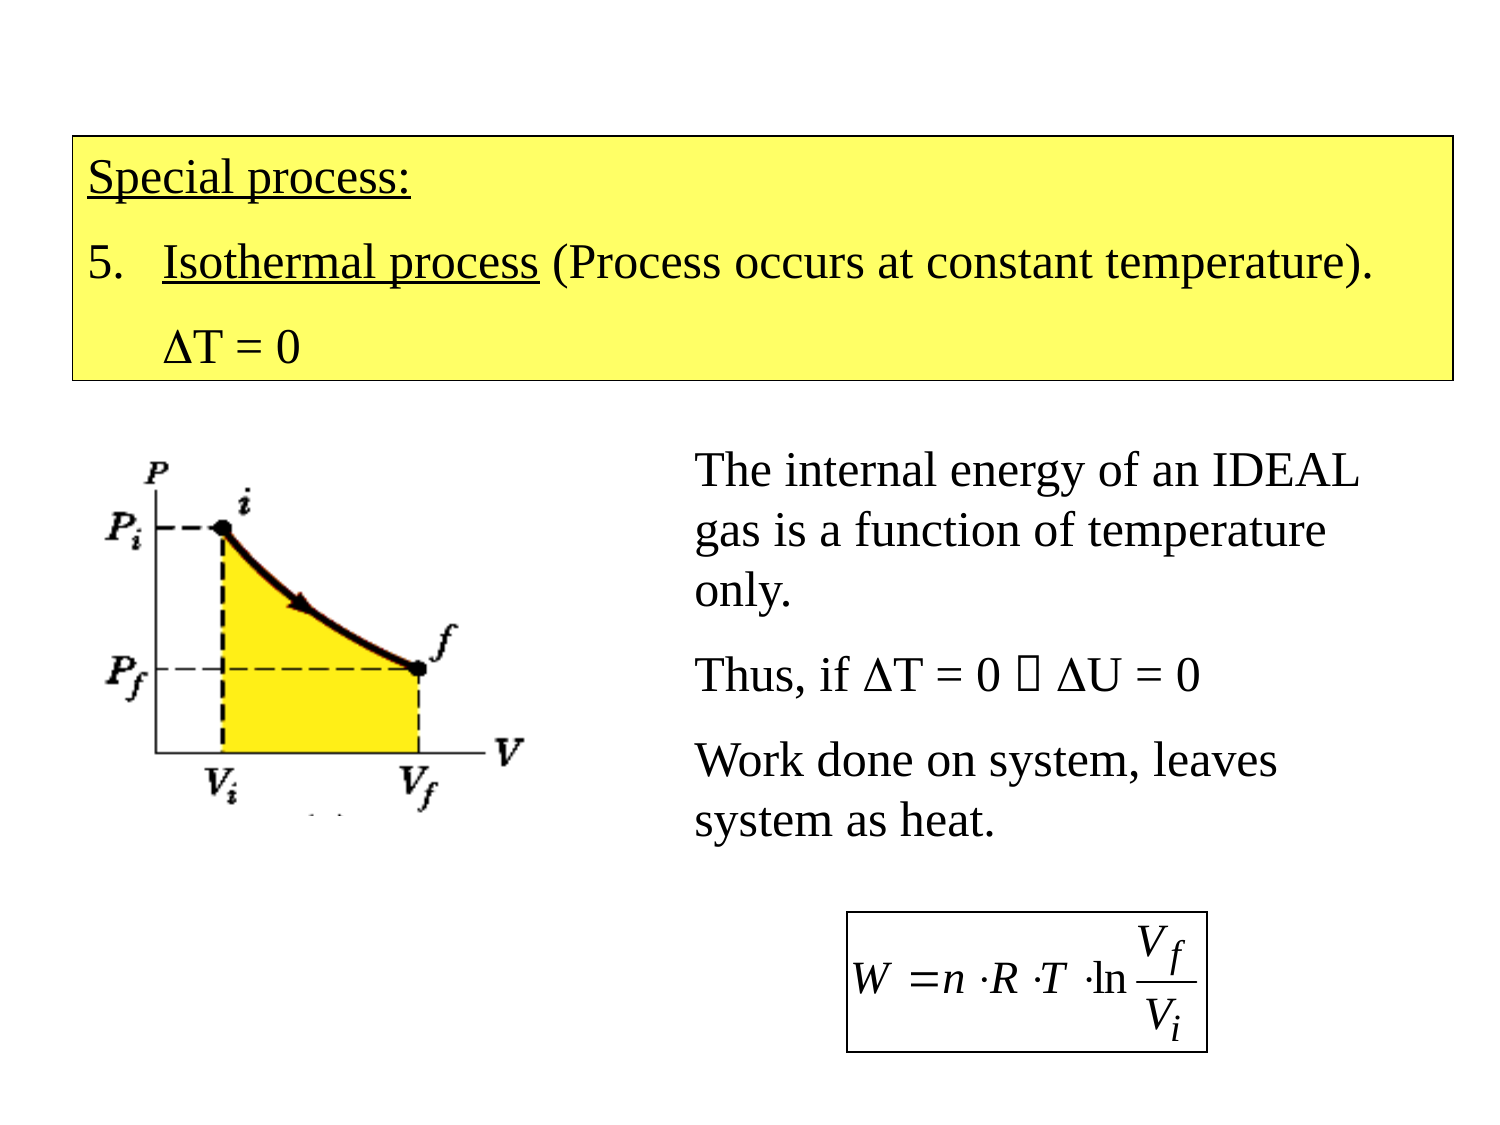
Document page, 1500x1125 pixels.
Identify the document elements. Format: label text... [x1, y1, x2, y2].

text_box Special process: Isothermal process (Process occurs at constant temperature). DT = 0 [72, 135, 1453, 381]
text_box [847, 912, 1207, 1052]
picture [93, 427, 538, 816]
text_box The internal energy of an IDEAL gas is a function of temperature only. Thus, if DT = 0  DU = 0 Work done on system, leaves system as heat. [679, 428, 1407, 854]
